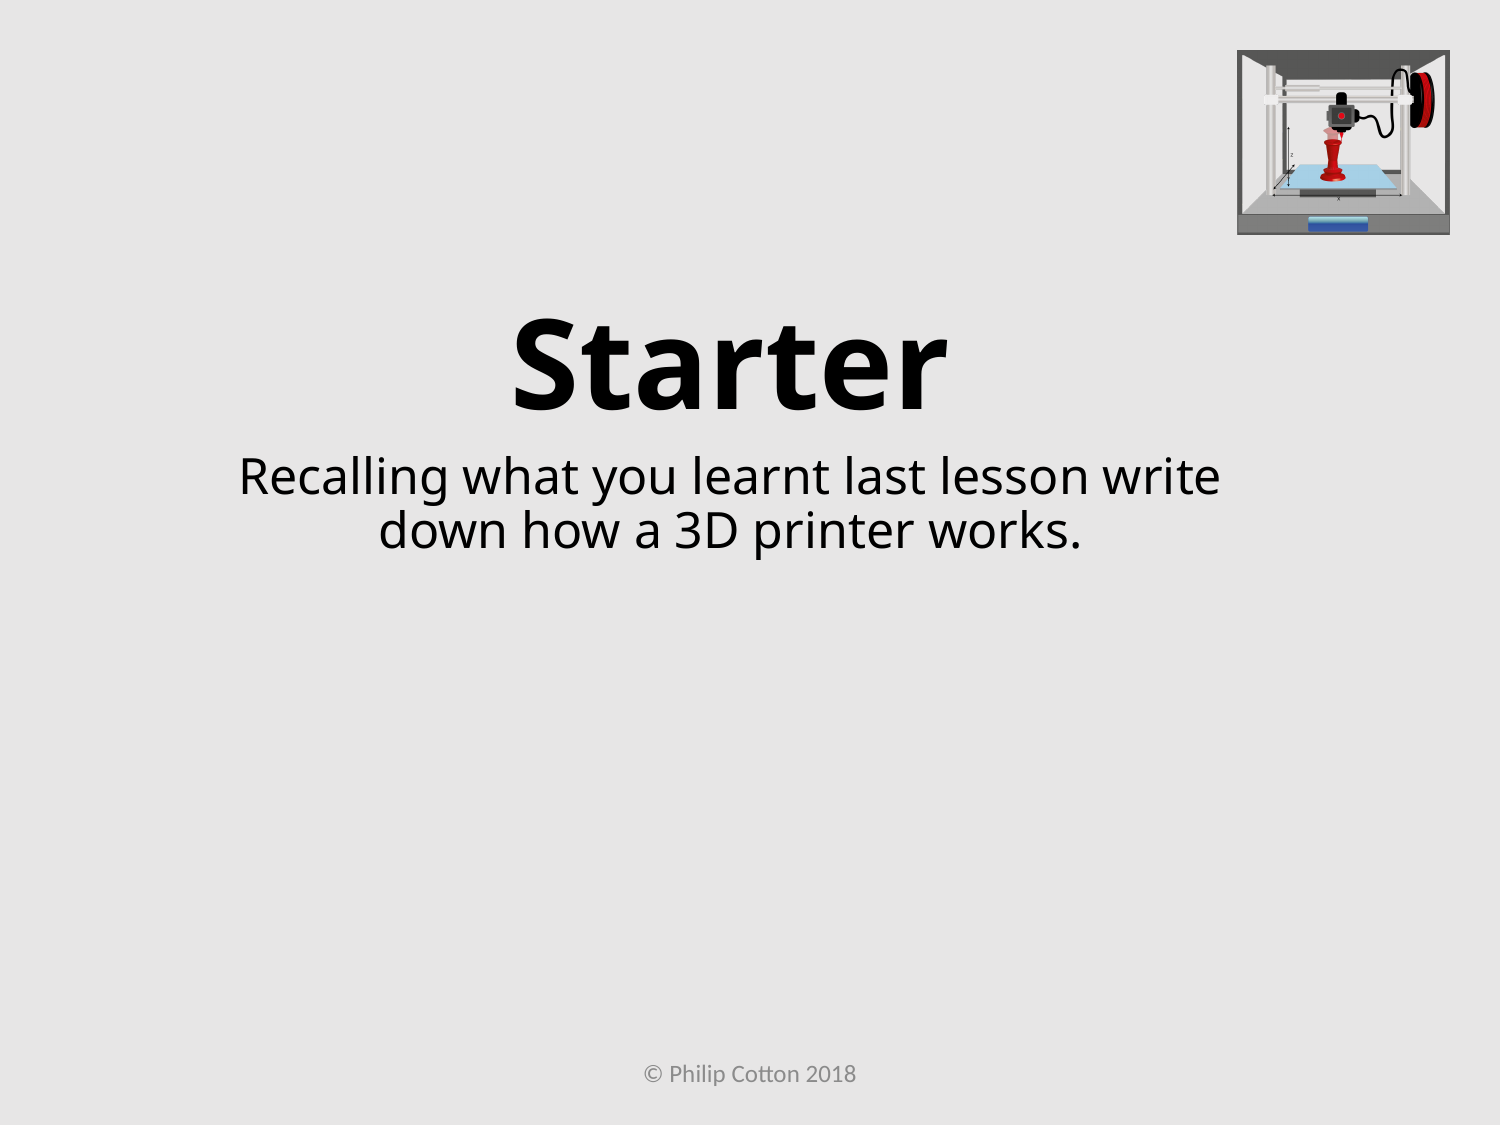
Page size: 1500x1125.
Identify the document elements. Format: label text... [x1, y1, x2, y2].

title Starter [93, 196, 1369, 445]
footer © Philip Cotton 2018 [496, 1042, 1004, 1103]
subtitle Recalling what you learnt last lesson write down how a 3D printer works. [168, 444, 1294, 716]
picture [1237, 50, 1450, 235]
